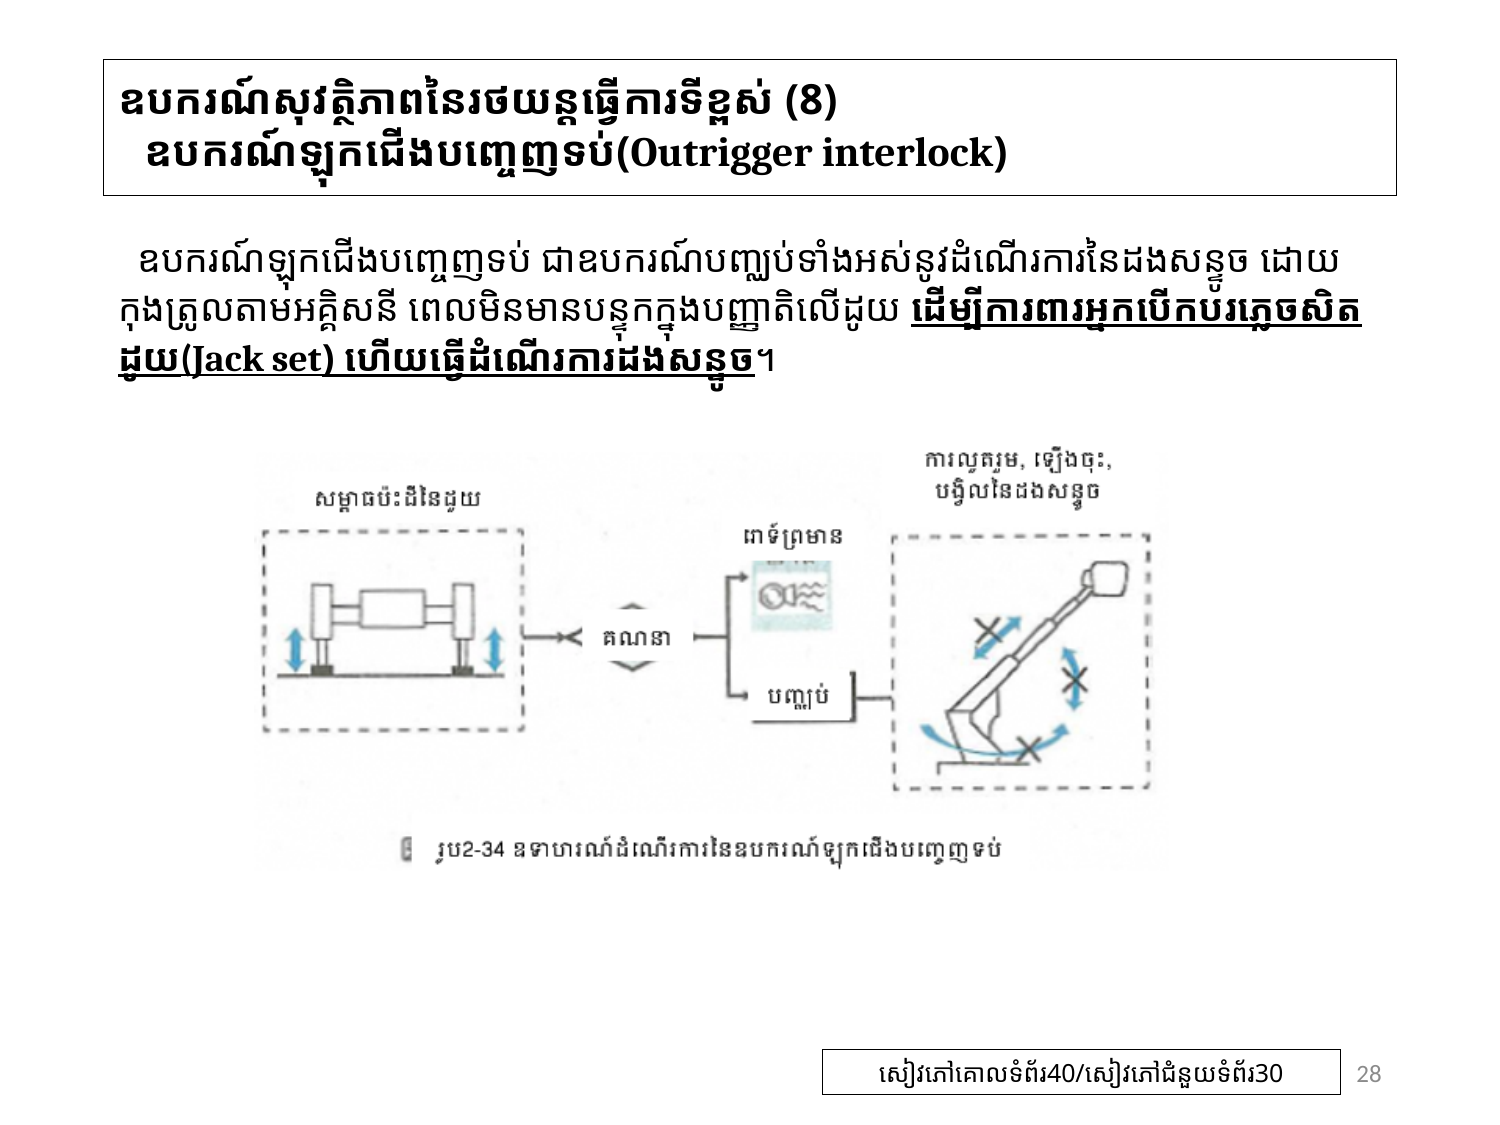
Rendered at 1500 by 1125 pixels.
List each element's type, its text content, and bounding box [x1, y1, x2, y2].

picture [253, 431, 1169, 871]
text_box សៀវភៅគោលទំព័រ40/សៀវភៅជំនួយទំព័រ30 [822, 1049, 1059, 1095]
text_box ឧបករណ៍ឡុកជើងបញ្ចេញទប់ ជាឧបករណ៍បញ្ឈប់ទាំងអស់នូវដំណើរការនៃដងសន្ទូច ដោយកុងត្រូលតាមអគ្គិសនី ពេលមិនមានបន្ទុកក្នុងបញ្ញាតិលើដូយ ដើម្បីការពារអ្នកបើកបរភ្លេចសិតដូយ(Jack set) ហើយធ្វើដំណើរការដងសន្ទូច។ [103, 222, 1417, 408]
title ឧបករណ៍សុវត្ថិភាពនៃរថយន្តធ្វើការទីខ្ពស់ (8) ឧបករណ៍ឡុកជើងបញ្ចេញទប់(Outrigger interlock) [103, 59, 1397, 196]
slide_number 28 [1059, 1042, 1397, 1103]
